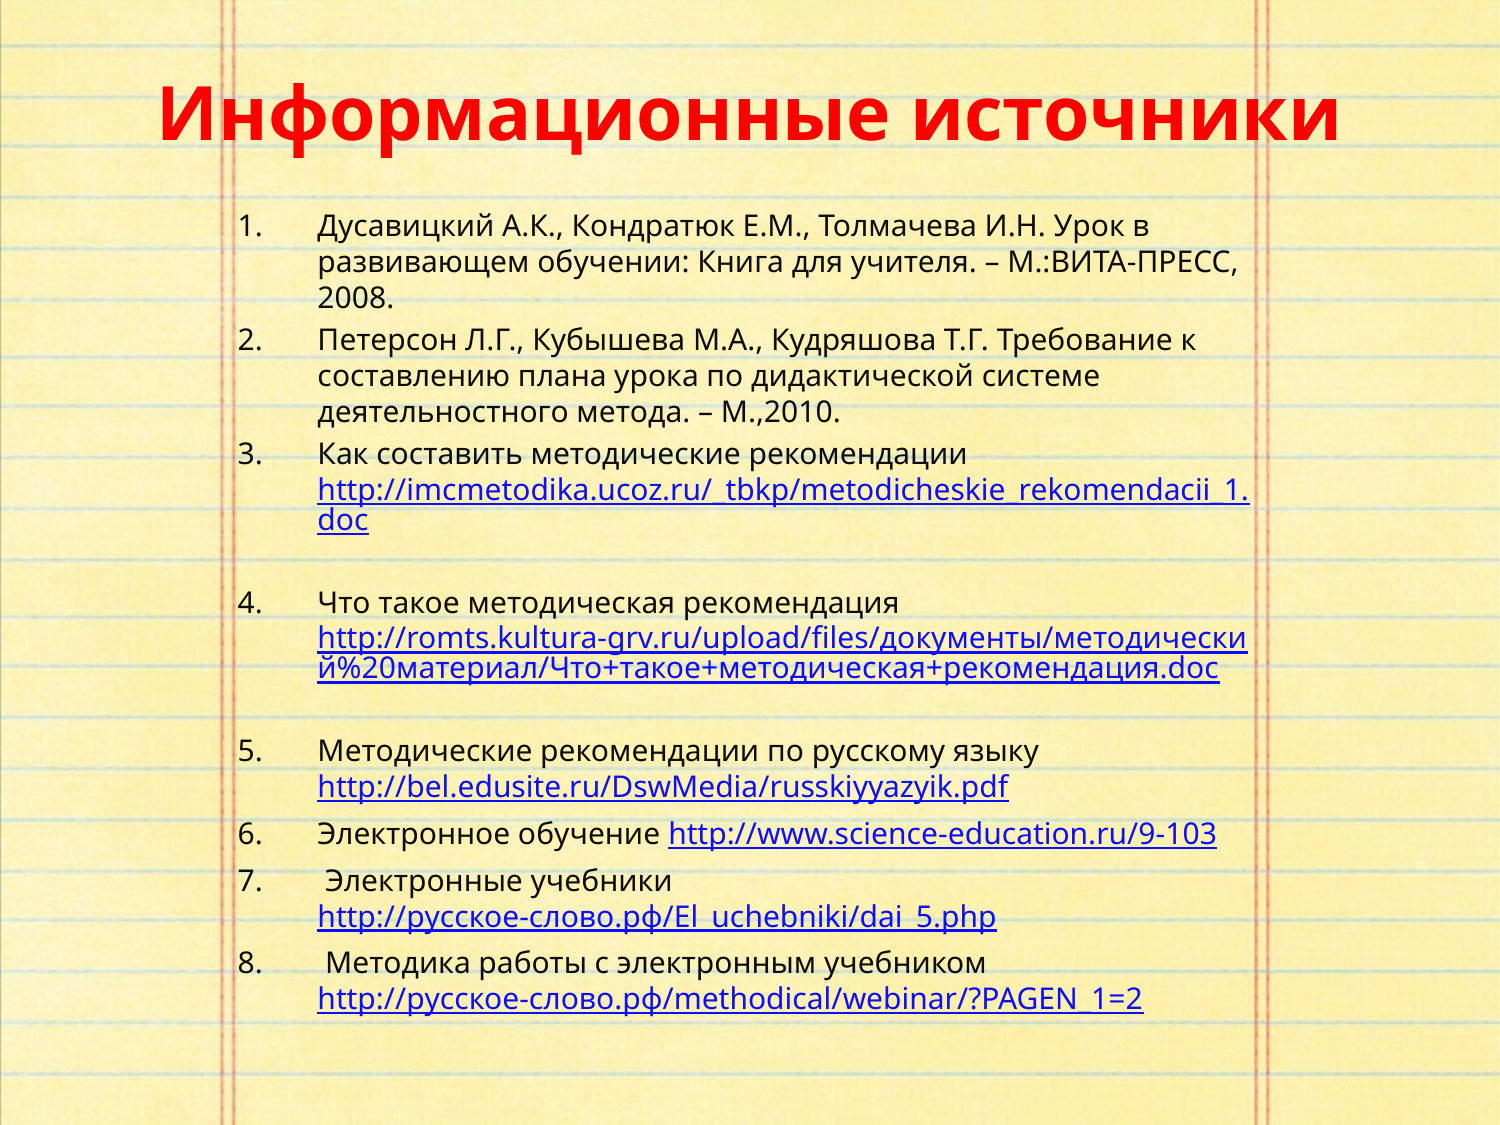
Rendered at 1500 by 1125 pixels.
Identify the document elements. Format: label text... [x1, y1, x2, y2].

title Информационные источники [75, 45, 1425, 176]
list Дусавицкий А.К., Кондратюк Е.М., Толмачева И.Н. Урок в развивающем обучении: Книга для учителя. – М.:ВИТА-ПРЕСС, 2008. Петерсон Л.Г., Кубышева М.А., Кудряшова Т.Г. Требование к составлению плана урока по дидактической системе деятельностного метода. – М.,2010. Как составить методические рекомендации http://imcmetodika.ucoz.ru/_tbkp/metodicheskie_rekomendacii_1.doc Что такое методическая рекомендация http://romts.kultura-grv.ru/upload/files/документы/методический%20материал/Что+такое+методическая+рекомендация.doc Методические рекомендации по русскому языку http://bel.edusite.ru/DswMedia/russkiyyazyik.pdf Электронное обучение http://www.science-education.ru/9-103 Электронные учебники http://русское-слово.рф/El_uchebniki/dai_5.php Методика работы с электронным учебником http://русское-слово.рф/methodical/webinar/?PAGEN_1=2 [222, 199, 1266, 973]
picture [0, 0, 1500, 1125]
